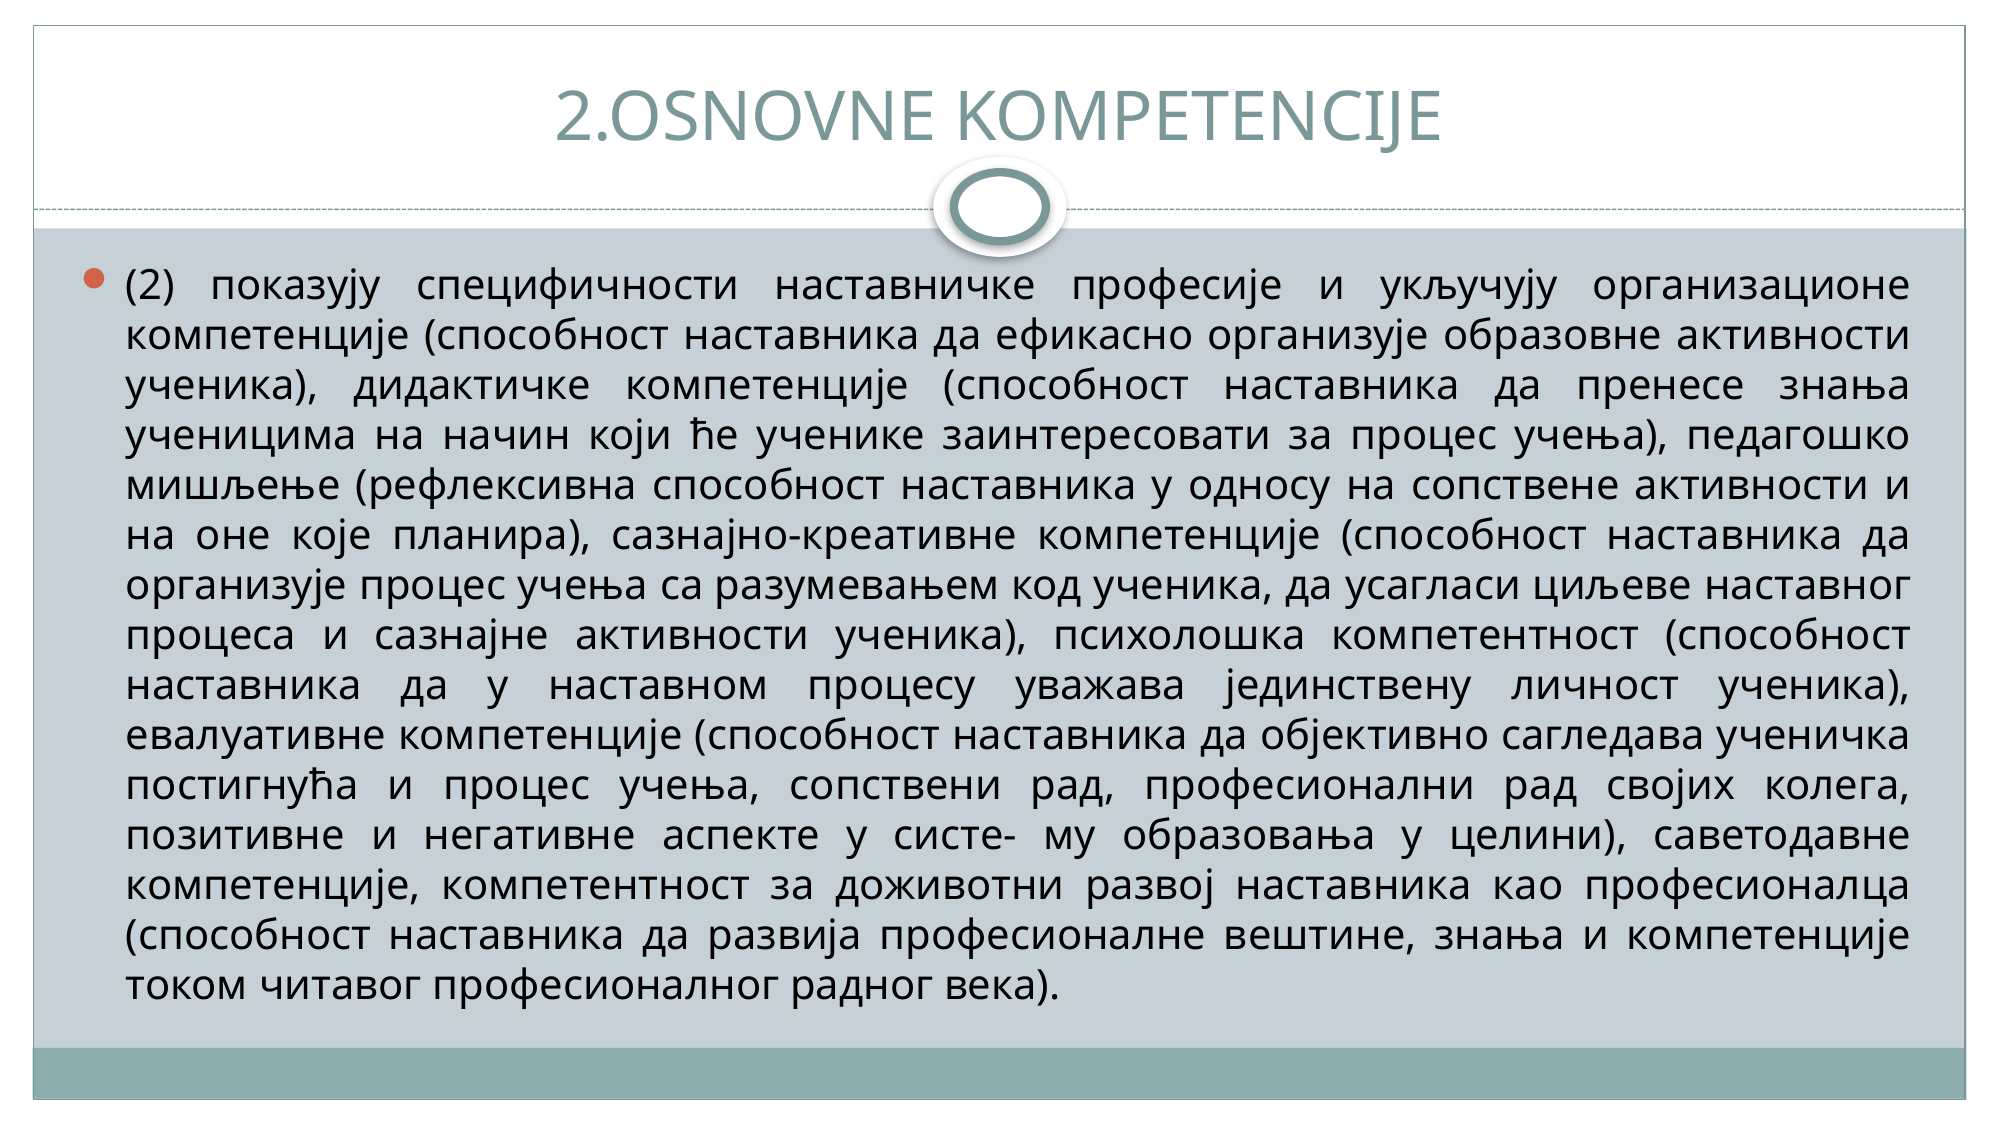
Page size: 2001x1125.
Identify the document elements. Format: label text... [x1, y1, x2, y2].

title 2.OSNOVNE KOMPETENCIJE [66, 37, 1933, 162]
list (2) показују специфичности наставничке професије и укључују организационе компетенције (способност наставника да ефикасно организује образовне активности ученика), дидактичке компетенције (способност наставника да пренесе знања ученицима на начин који ће ученике заинтересовати за процес учења), педагошко мишљење (рефлексивна способност наставника у односу на сопствене активности и на оне које планира), сазнајно-креативне компетенције (способност наставника да организује процес учења са разумевањем код ученика, да усагласи циљеве наставног процеса и сазнајне активности ученика), психолошка компетентност (способност наставника да у наставном процесу уважава јединствену личност ученика), евалуативне компетенције (способност наставника да објективно сагледава ученичка постигнућа и процес учења, сопствени рад, професионални рад својих колега, позитивне и негативне аспекте у систе- му образовања у целини), саветодавне компетенције, компетентност за доживотни развој наставника као професионалца (способност наставника да развија професионалне вештине, знања и компетенције током читавог професионалног радног века). [66, 250, 1926, 1001]
